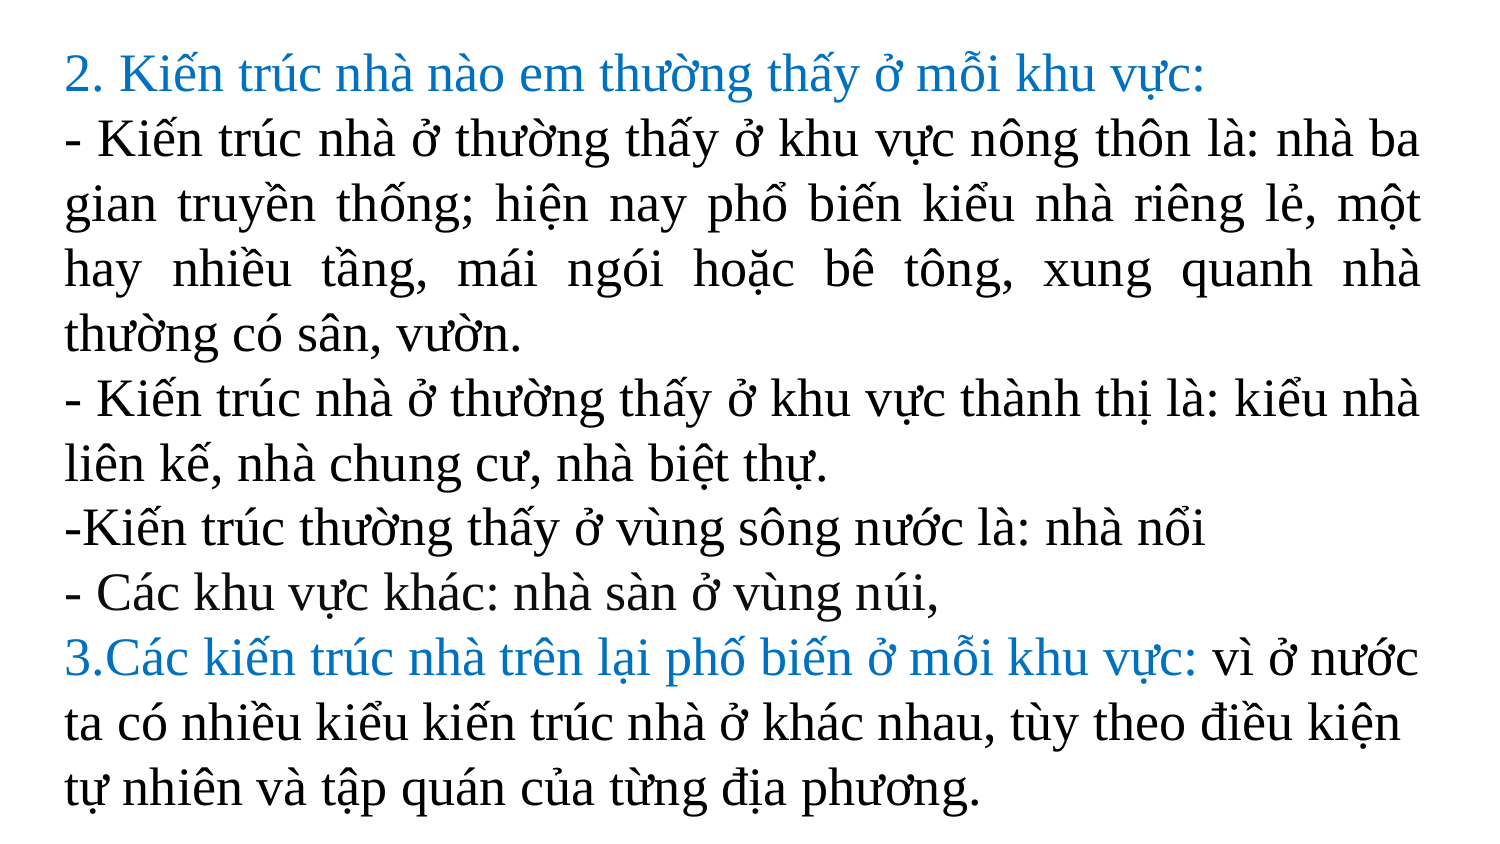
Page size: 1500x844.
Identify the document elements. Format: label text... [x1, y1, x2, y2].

text_box 2. Kiến trúc nhà nào em thường thấy ở mỗi khu vực: - Kiến trúc nhà ở thường thấy ở khu vực nông thôn là: nhà ba gian truyền thống; hiện nay phổ biến kiểu nhà riêng lẻ, một hay nhiều tầng, mái ngói hoặc bê tông, xung quanh nhà thường có sân, vườn. - Kiến trúc nhà ở thường thấy ở khu vực thành thị là: kiểu nhà liên kế, nhà chung cư, nhà biệt thự. -Kiến trúc thường thấy ở vùng sông nước là: nhà nổi - Các khu vực khác: nhà sàn ở vùng núi, 3.Các kiến trúc nhà trên lại phố biến ở mỗi khu vực: vì ở nước ta có nhiều kiểu kiến trúc nhà ở khác nhau, tùy theo điều kiện tự nhiên và tập quán của từng địa phương. [50, 29, 1438, 824]
